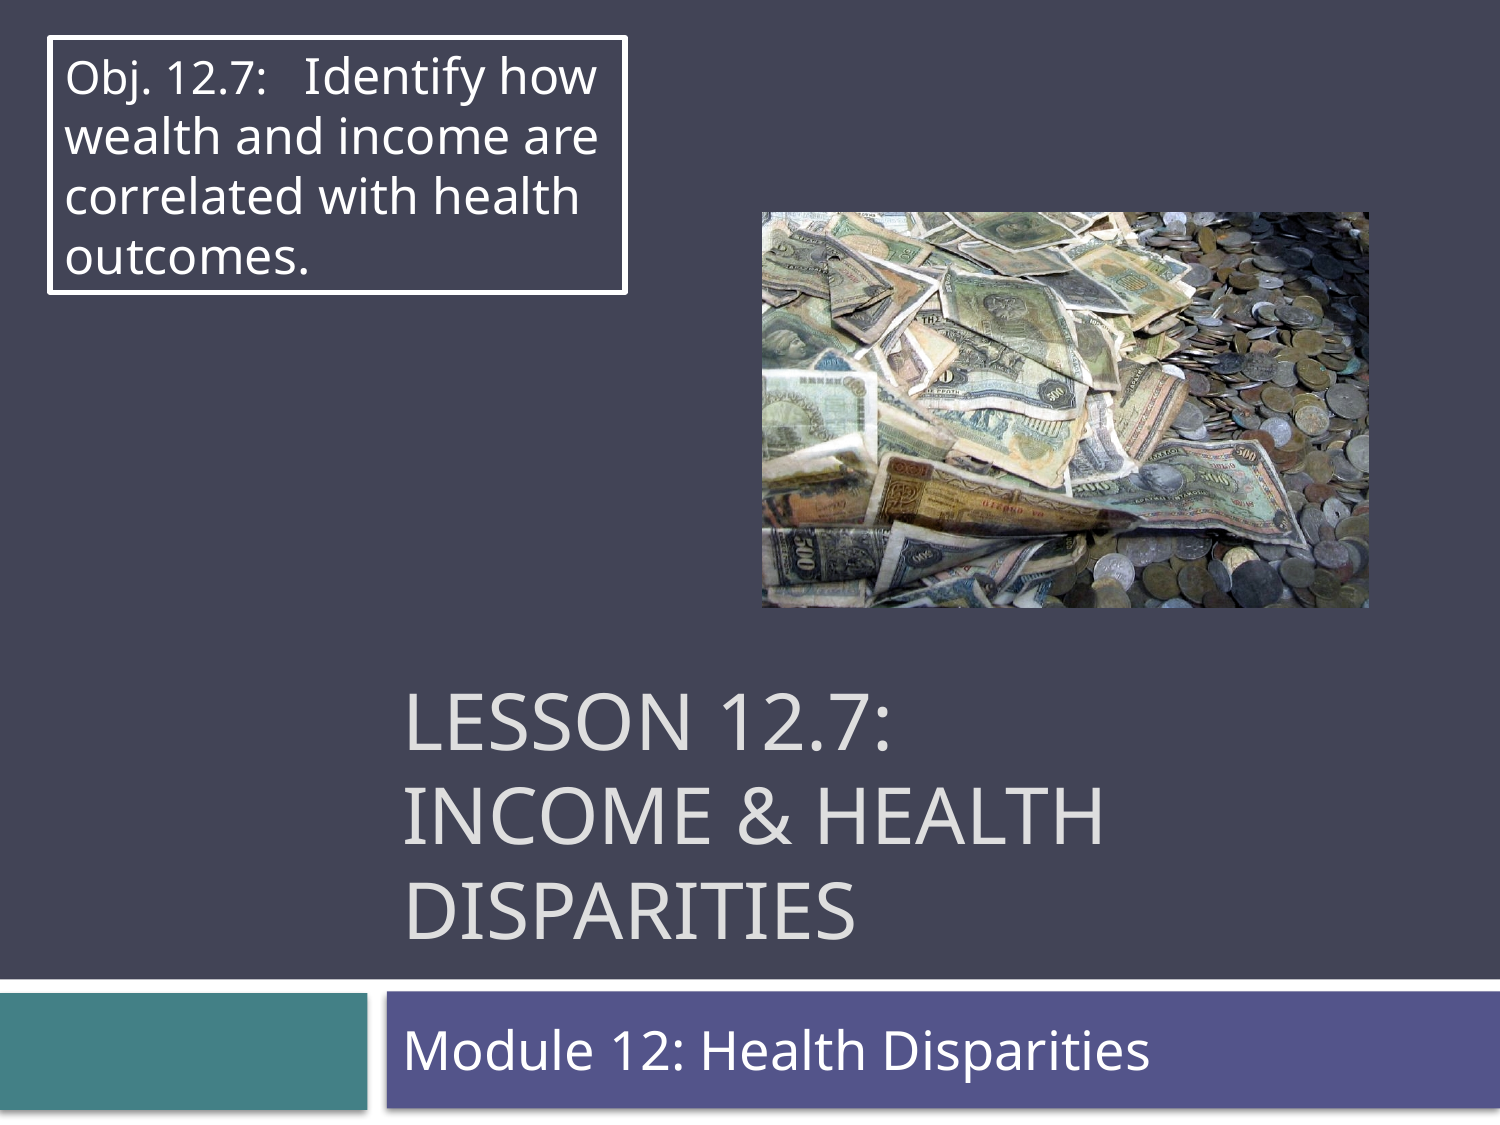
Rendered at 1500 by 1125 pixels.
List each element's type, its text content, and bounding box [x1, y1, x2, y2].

title Lesson 12.7: Income & Health Disparities [387, 662, 1450, 963]
text_box Obj. 12.7: Identify how wealth and income are correlated with health outcomes. [50, 37, 625, 293]
picture [762, 212, 1369, 609]
subtitle Module 12: Health Disparities [387, 992, 1488, 1105]
